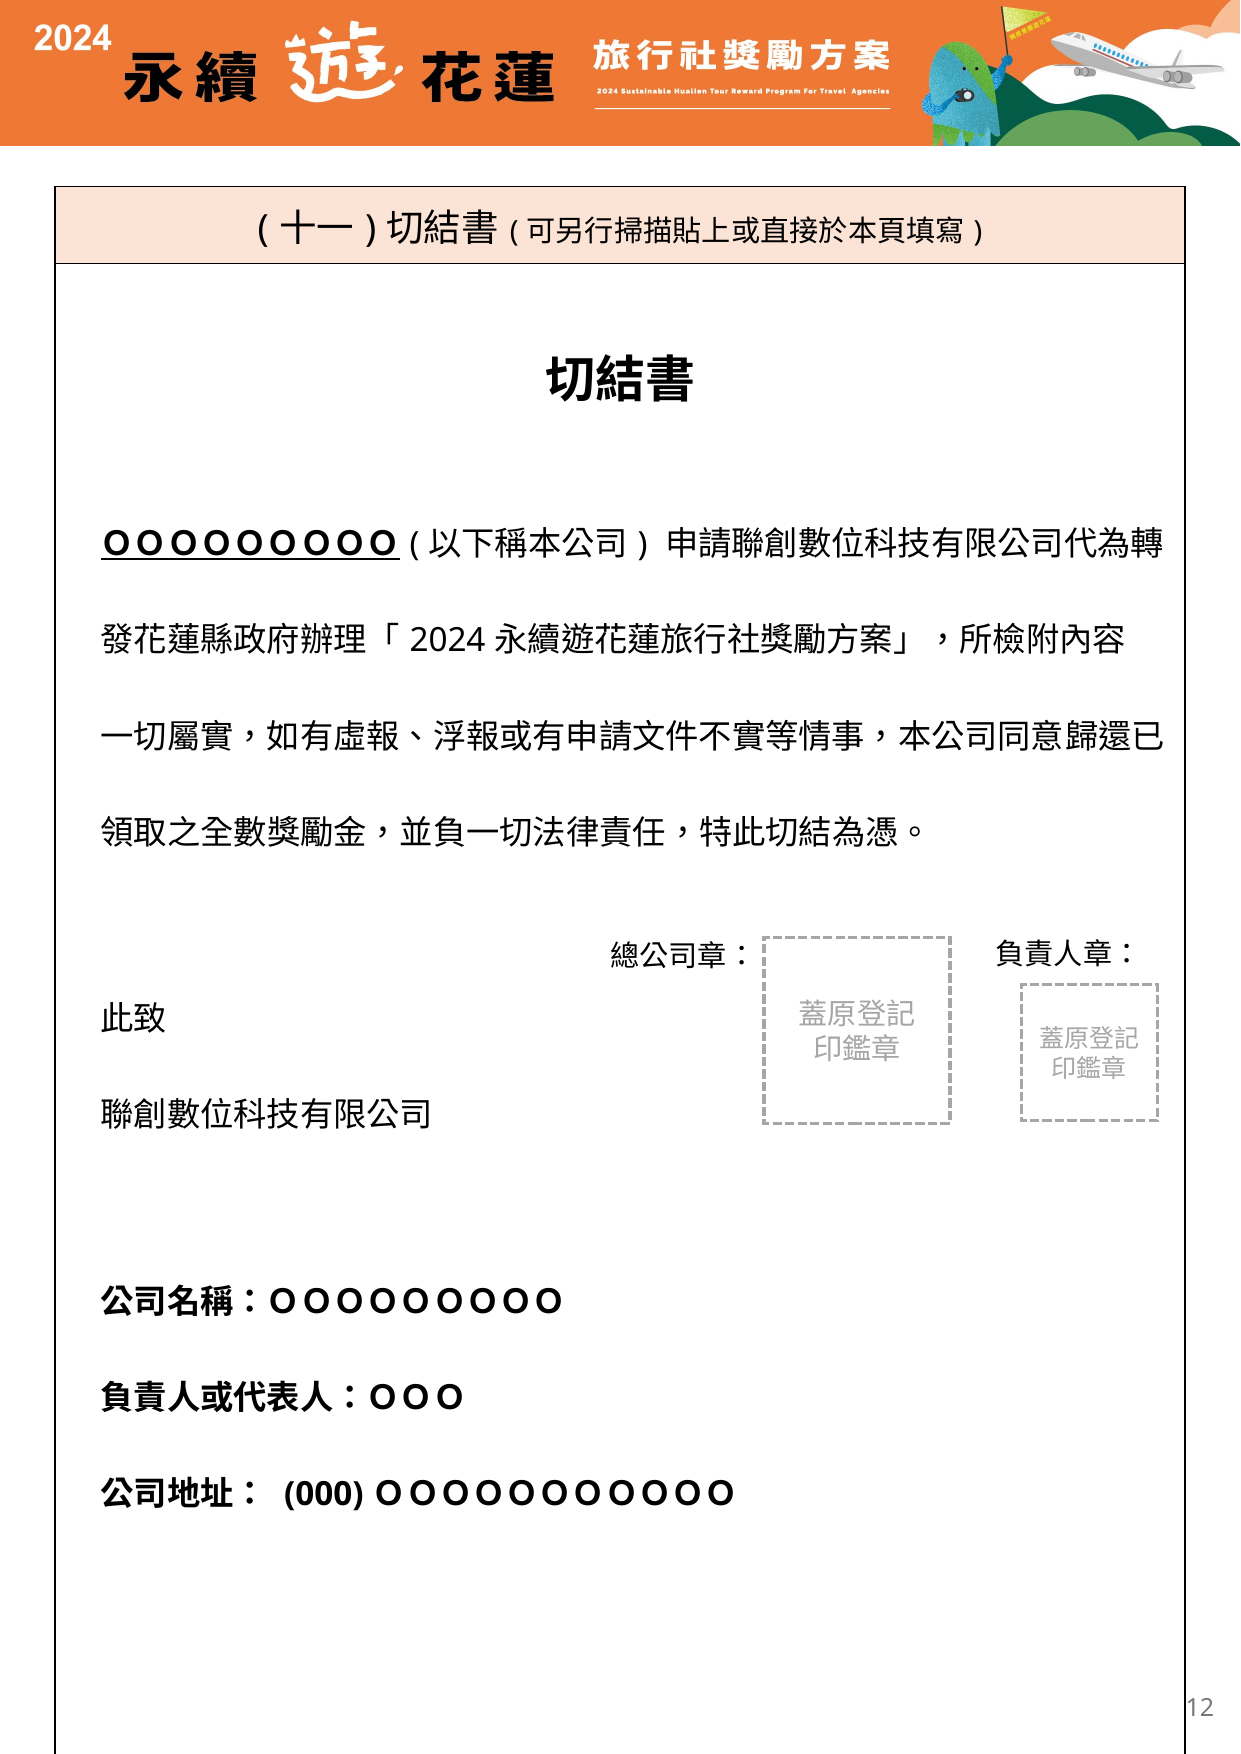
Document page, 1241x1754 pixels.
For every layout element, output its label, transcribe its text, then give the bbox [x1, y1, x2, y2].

table_cell 切結書 ＯＯＯＯＯＯＯＯＯ(以下稱本公司) 申請聯創數位科技有限公司代為轉發花蓮縣政府辦理「2024永續遊花蓮旅行社獎勵方案」，所檢附內容 一切屬實，如有虛報、浮報或有申請文件不實等情事，本公司同意歸還已領取之全數獎勵金，並負一切法律責任，特此切結為憑。 此致 聯創數位科技有限公司 公司名稱：ＯＯＯＯＯＯＯＯＯ 負責人或代表人：ＯＯＯ 公司地址： (000)ＯＯＯＯＯＯＯＯＯＯＯ 中華民國 113 年 ＯＯ 月 ＯＯ 日 [56, 264, 1184, 1754]
text_box 蓋原登記 印鑑章 [1020, 983, 1159, 1122]
text_box 蓋原登記 印鑑章 [762, 936, 952, 1125]
text_box 負責人章： [980, 927, 1157, 978]
table_header (十一)切結書(可另行掃描貼上或直接於本頁填寫) [56, 187, 1184, 263]
text_box 總公司章： [595, 930, 772, 980]
slide_number 12 [950, 1684, 1230, 1732]
picture [0, 0, 1240, 146]
